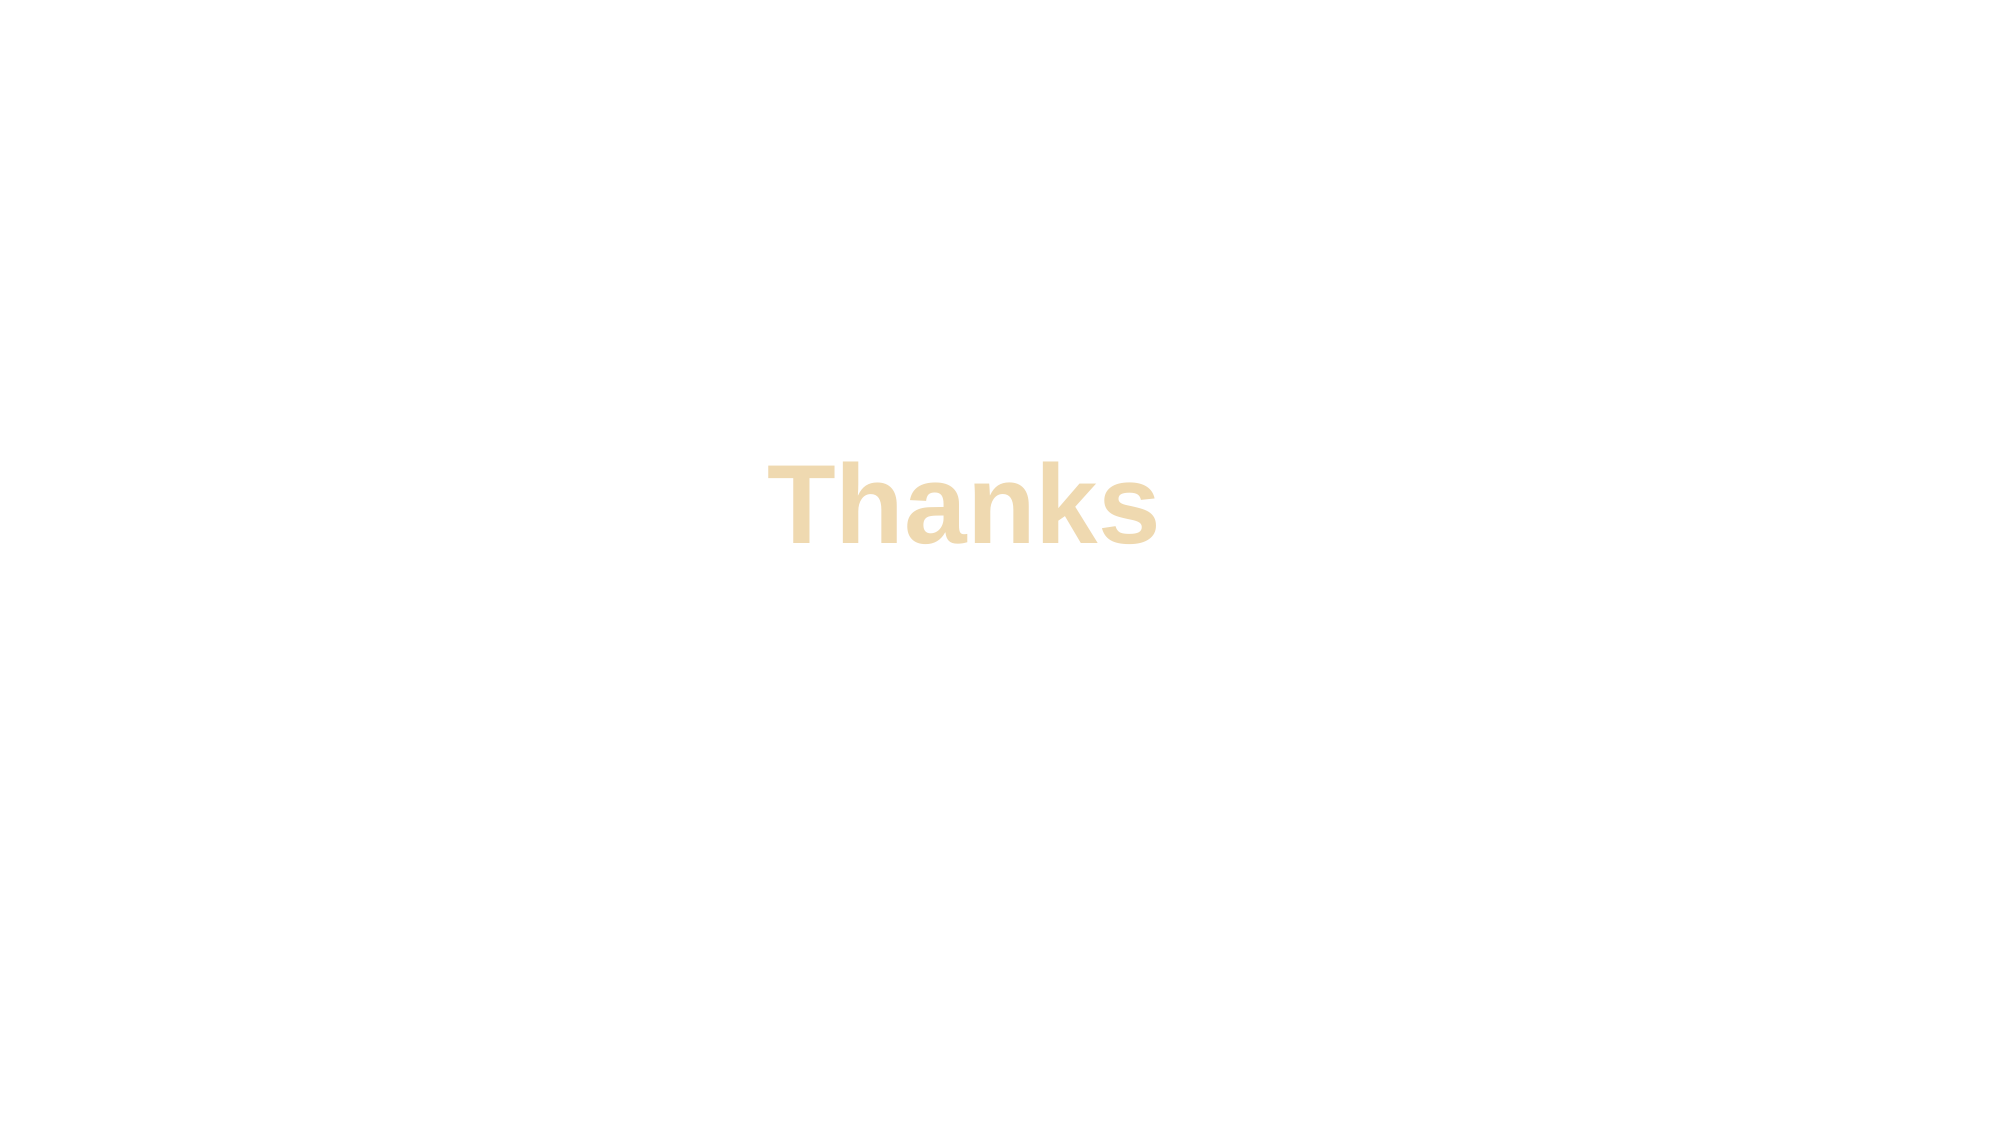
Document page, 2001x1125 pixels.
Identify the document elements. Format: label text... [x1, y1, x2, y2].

text_box Thanks [752, 424, 1208, 574]
